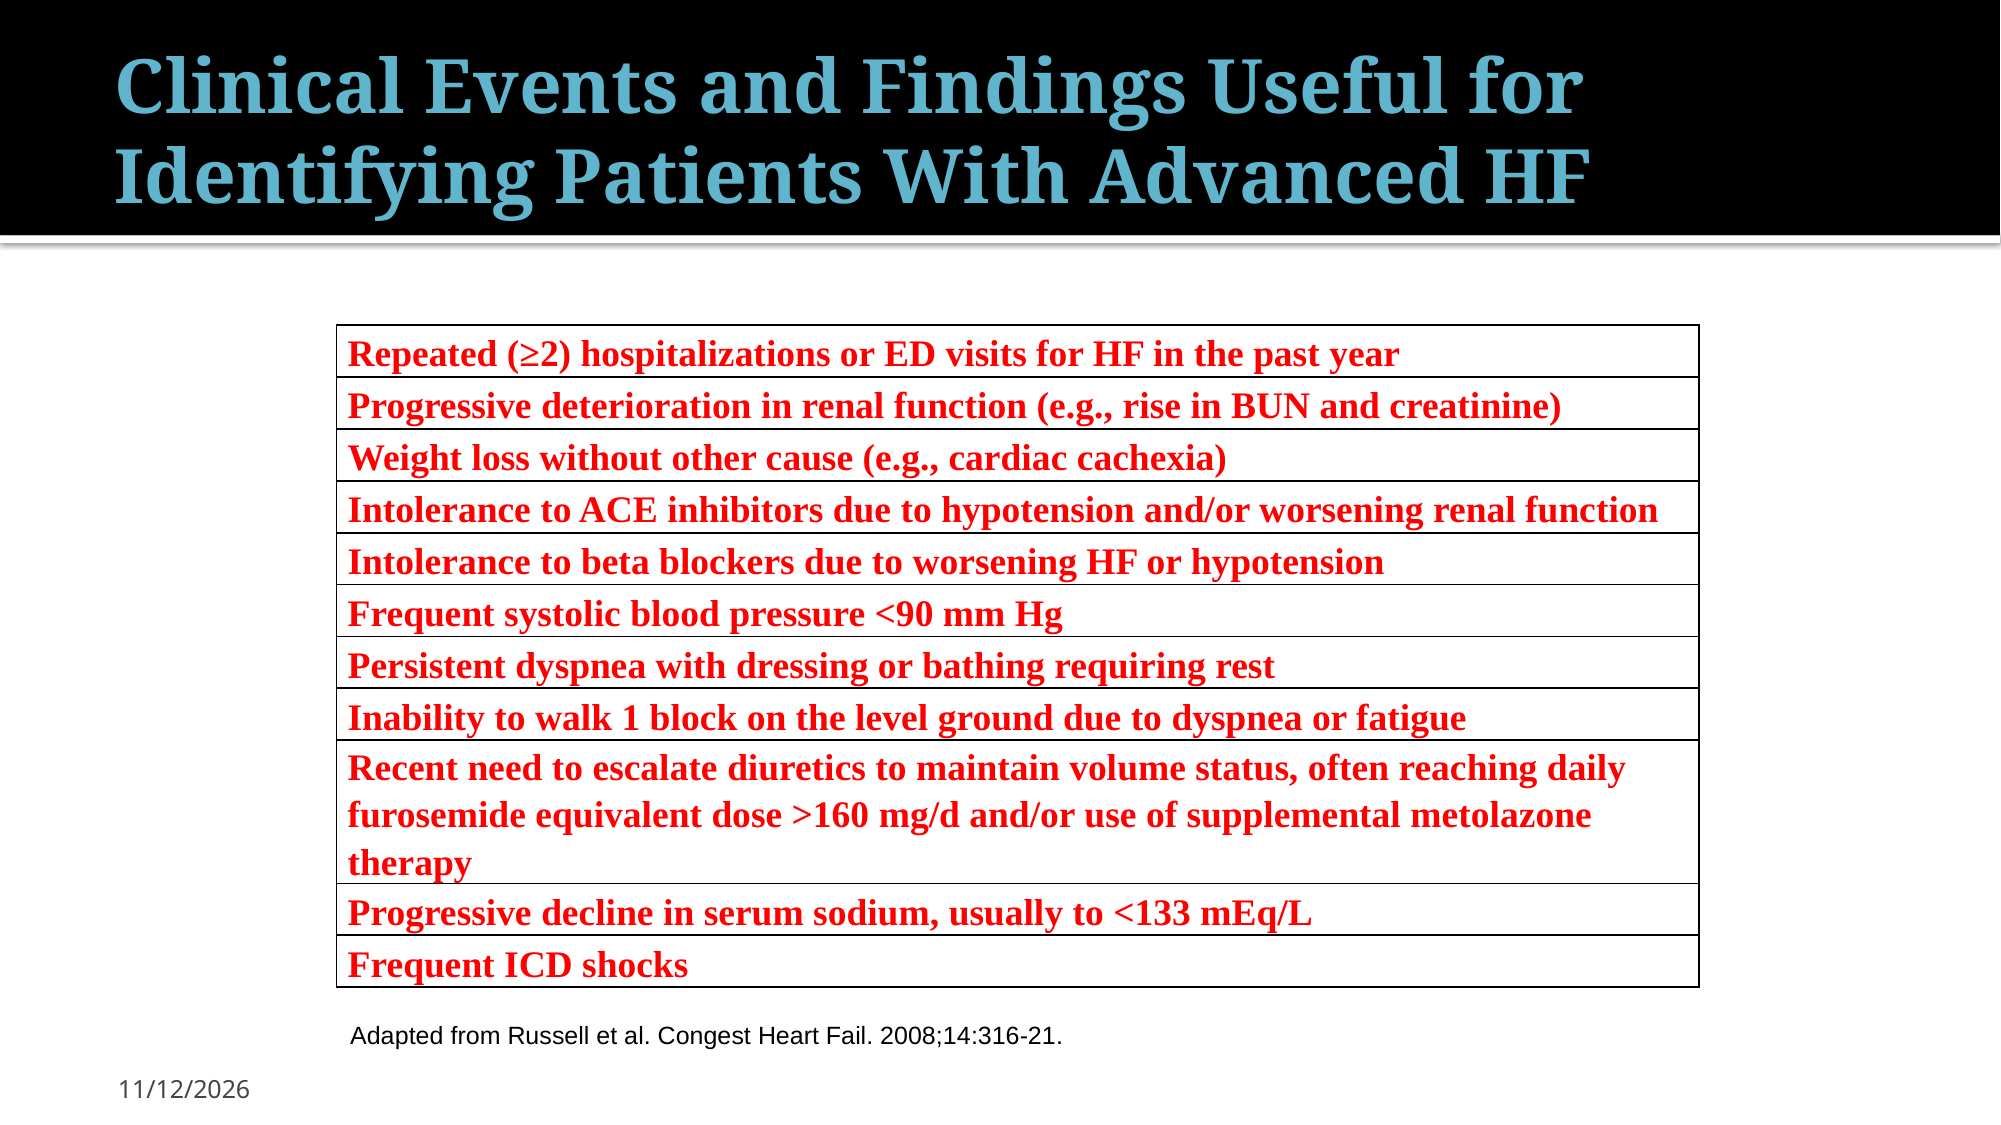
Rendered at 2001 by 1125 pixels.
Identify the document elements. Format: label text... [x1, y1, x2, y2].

title Clinical Events and Findings Useful for Identifying Patients With Advanced HF [99, 25, 1900, 231]
table_cell Intolerance to ACE inhibitors due to hypotension and/or worsening renal function [337, 482, 1698, 532]
table_cell Inability to walk 1 block on the level ground due to dyspnea or fatigue [337, 689, 1698, 739]
table_cell Frequent systolic blood pressure <90 mm Hg [337, 585, 1698, 636]
text_box Adapted from Russell et al. Congest Heart Fail. 2008;14:316-21. [335, 1012, 1080, 1058]
table_cell Progressive decline in serum sodium, usually to <133 mEq/L [337, 884, 1698, 934]
table_header Repeated (≥2) hospitalizations or ED visits for HF in the past year [337, 326, 1698, 376]
table_cell Recent need to escalate diuretics to maintain volume status, often reaching daily furosemide equivalent dose >160 mg/d and/or use of supplemental metolazone therapy [337, 741, 1698, 883]
table_cell Persistent dyspnea with dressing or bathing requiring rest [337, 637, 1698, 687]
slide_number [99, 1062, 567, 1108]
table_cell Weight loss without other cause (e.g., cardiac cachexia) [337, 430, 1698, 480]
table_cell Progressive deterioration in renal function (e.g., rise in BUN and creatinine) [337, 378, 1698, 428]
table_cell Frequent ICD shocks [337, 936, 1698, 986]
table_cell Intolerance to beta blockers due to worsening HF or hypotension [337, 534, 1698, 584]
